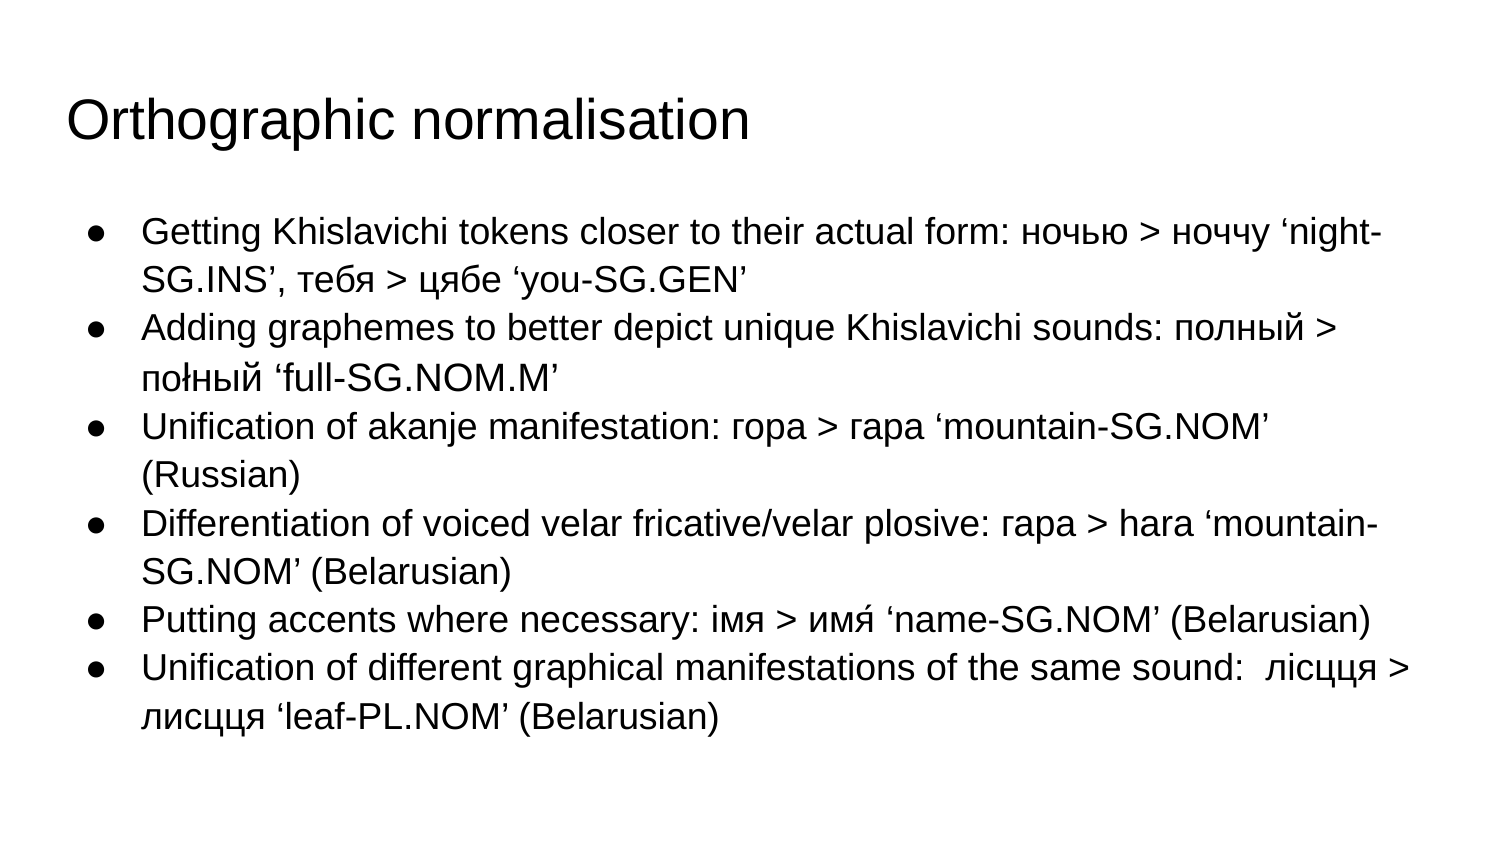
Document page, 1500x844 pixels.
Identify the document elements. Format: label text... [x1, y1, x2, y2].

list Getting Khislavichi tokens closer to their actual form: ночью > ноччу ‘night-SG.INS’, тебя > цябе ‘you-SG.GEN’ Adding graphemes to better depict unique Khislavichi sounds: полный > поłный ‘full-SG.NOM.M’ Unification of akanje manifestation: гора > гара ‘mountain-SG.NOM’ (Russian) Differentiation of voiced velar fricative/velar plosive: гара > hara ‘mountain-SG.NOM’ (Belarusian) Putting accents where necessary: iмя > имя́ ‘name-SG.NOM’ (Belarusian) Unification of different graphical manifestations of the same sound: лісцця > лисцця ‘leaf-PL.NOM’ (Belarusian) [51, 189, 1449, 814]
title Orthographic normalisation [51, 72, 1449, 167]
